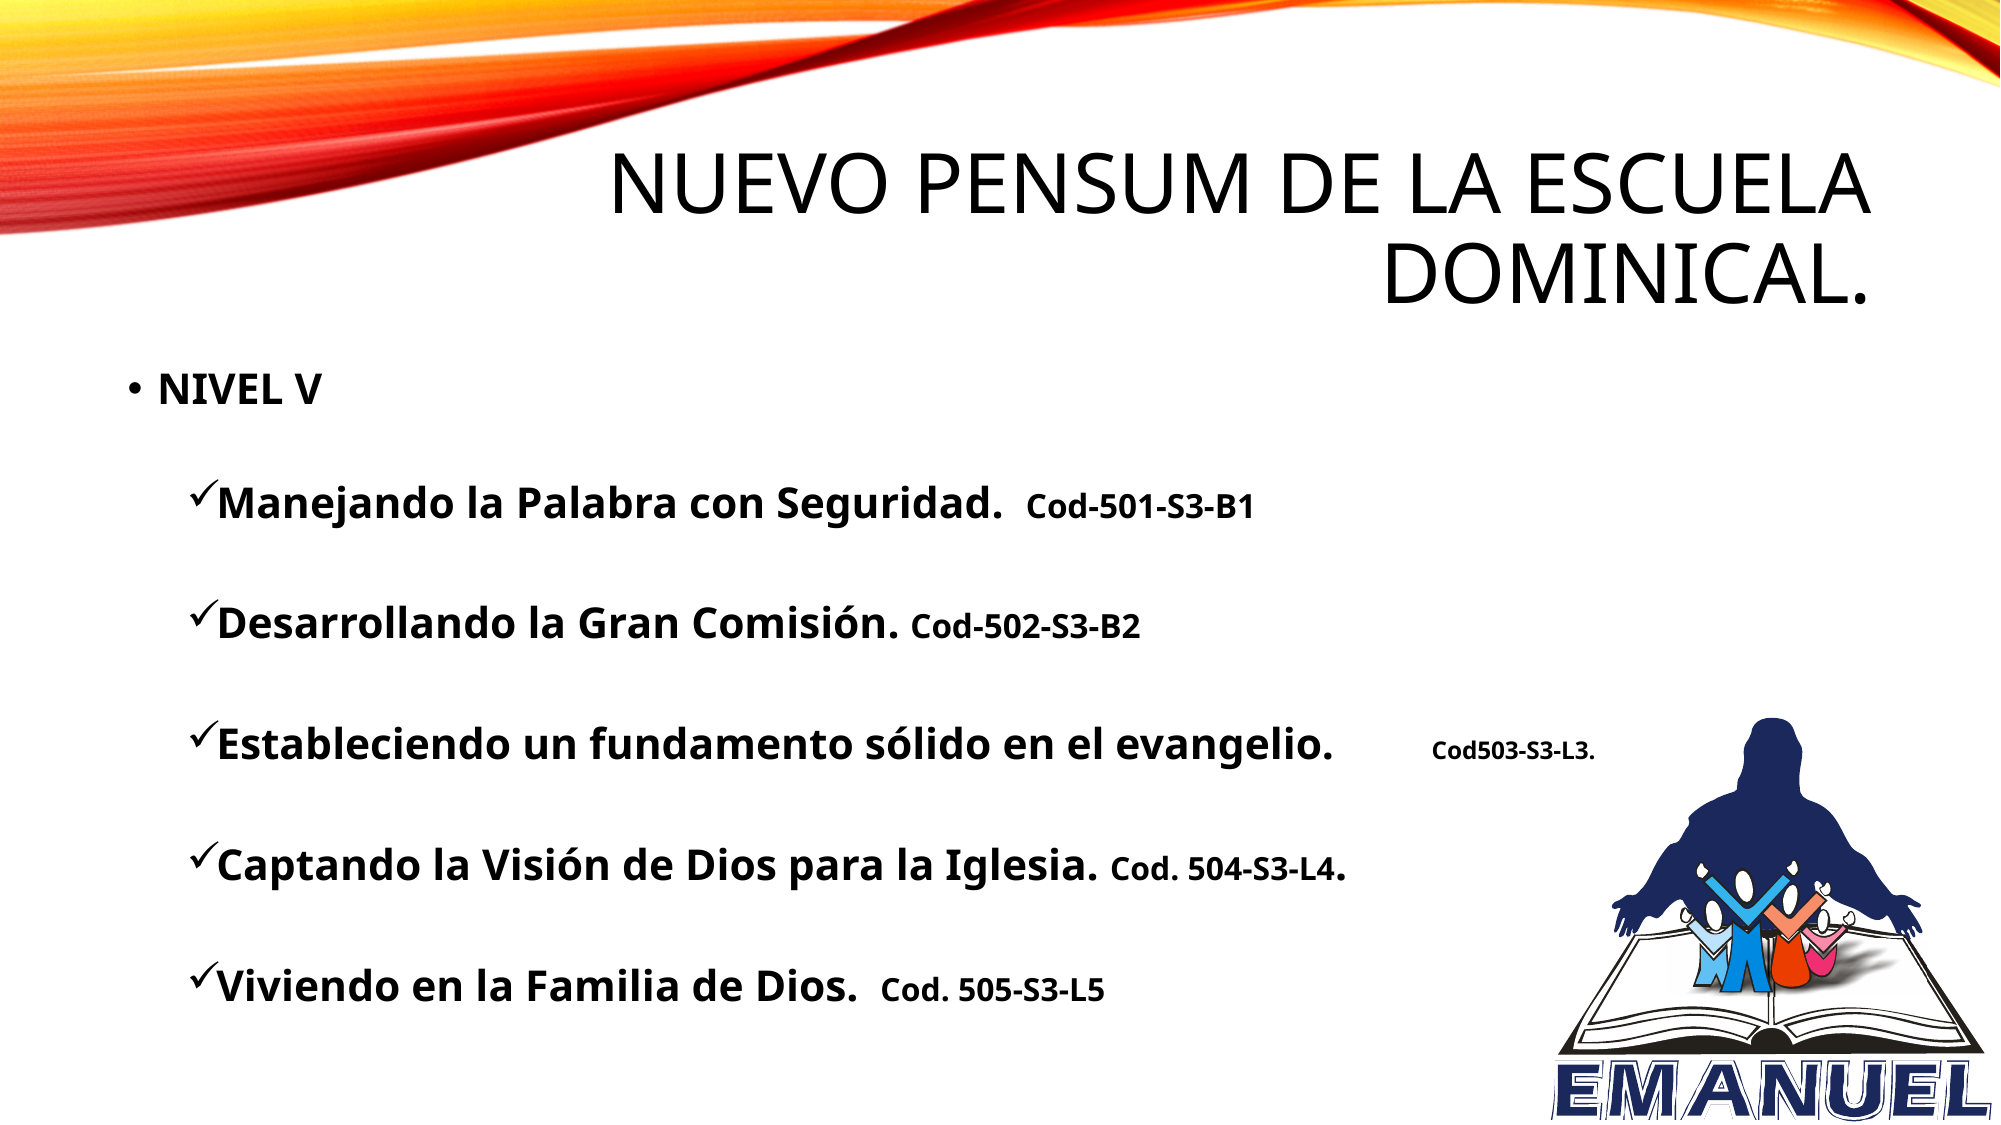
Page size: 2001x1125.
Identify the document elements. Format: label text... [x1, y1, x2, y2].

picture [0, 0, 2000, 237]
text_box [1549, 716, 1994, 1123]
list NIVEL V Manejando la Palabra con Seguridad. Cod-501-S3-B1 Desarrollando la Gran Comisión. Cod-502-S3-B2 Estableciendo un fundamento sólido en el evangelio. Cod503-S3-L3. Captando la Visión de Dios para la Iglesia. Cod. 504-S3-L4. Viviendo en la Familia de Dios. Cod. 505-S3-L5 [112, 360, 1888, 1021]
title NUEVO PENSUM DE LA ESCUELA DOMINICAL. [474, 125, 1888, 338]
